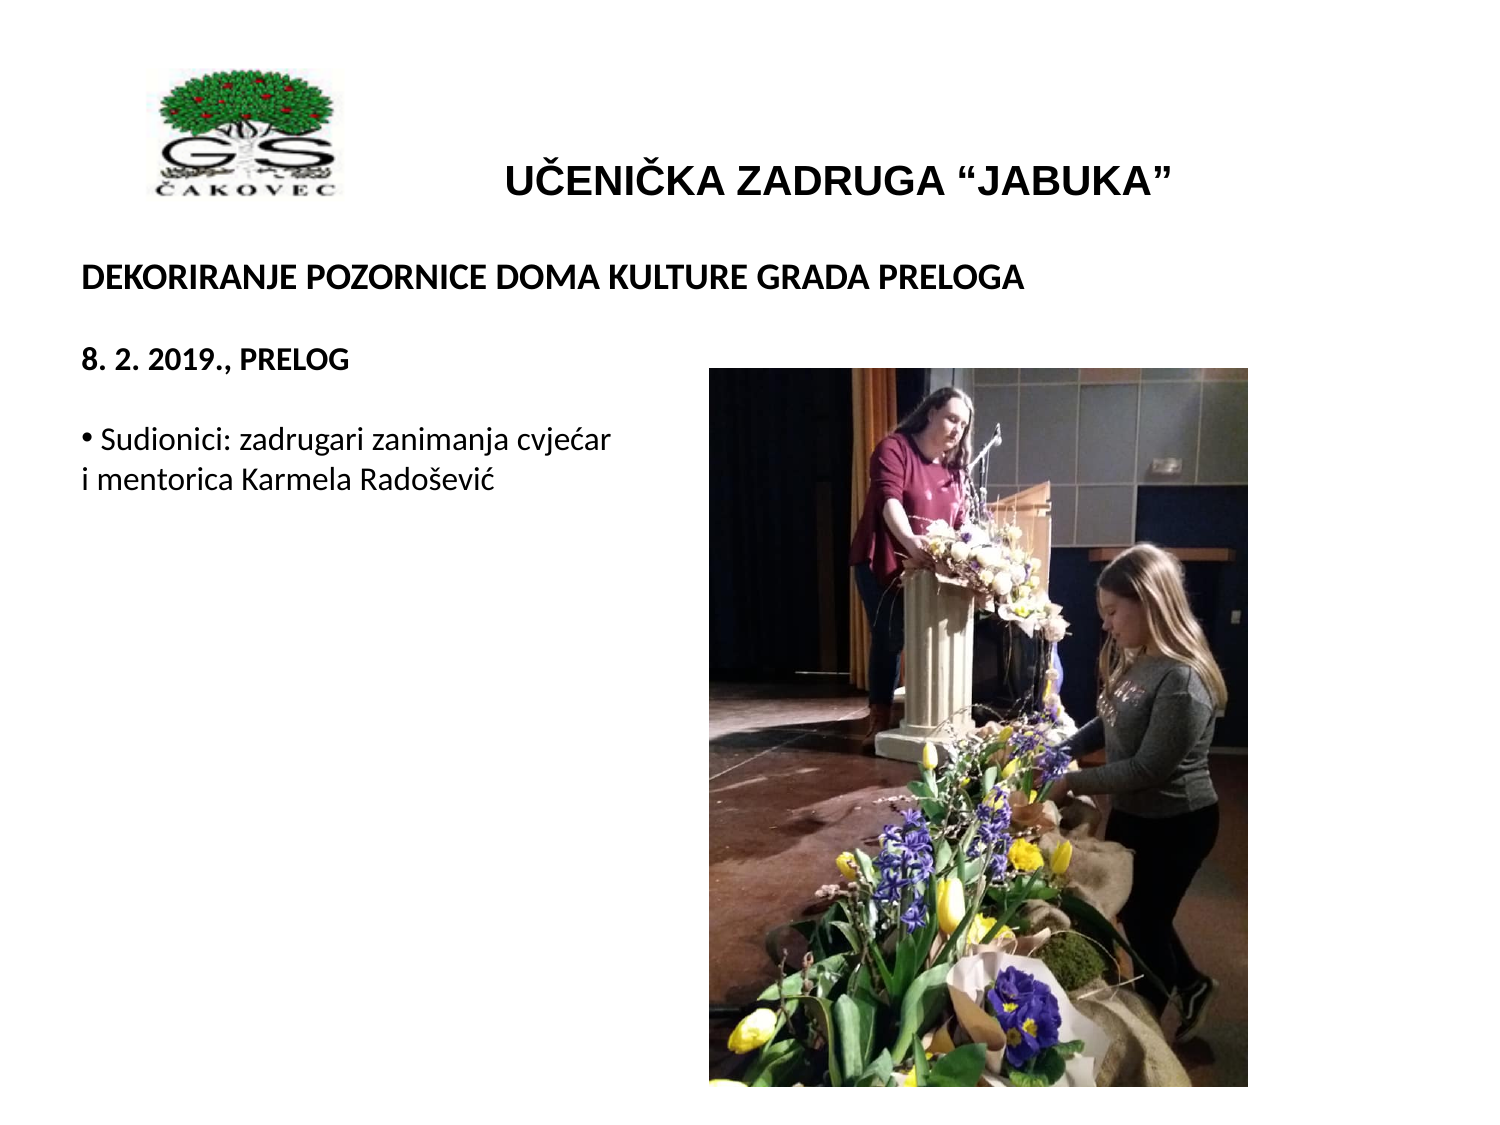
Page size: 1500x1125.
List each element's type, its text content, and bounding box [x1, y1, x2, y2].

picture [113, 41, 373, 225]
picture [709, 368, 1248, 1087]
text_box DEKORIRANJE POZORNICE DOMA KULTURE GRADA PRELOGA 8. 2. 2019., PRELOG Sudionici: zadrugari zanimanja cvjećar i mentorica Karmela Radošević [66, 244, 1353, 784]
text_box UČENIČKA ZADRUGA “JABUKA” [504, 156, 1185, 244]
